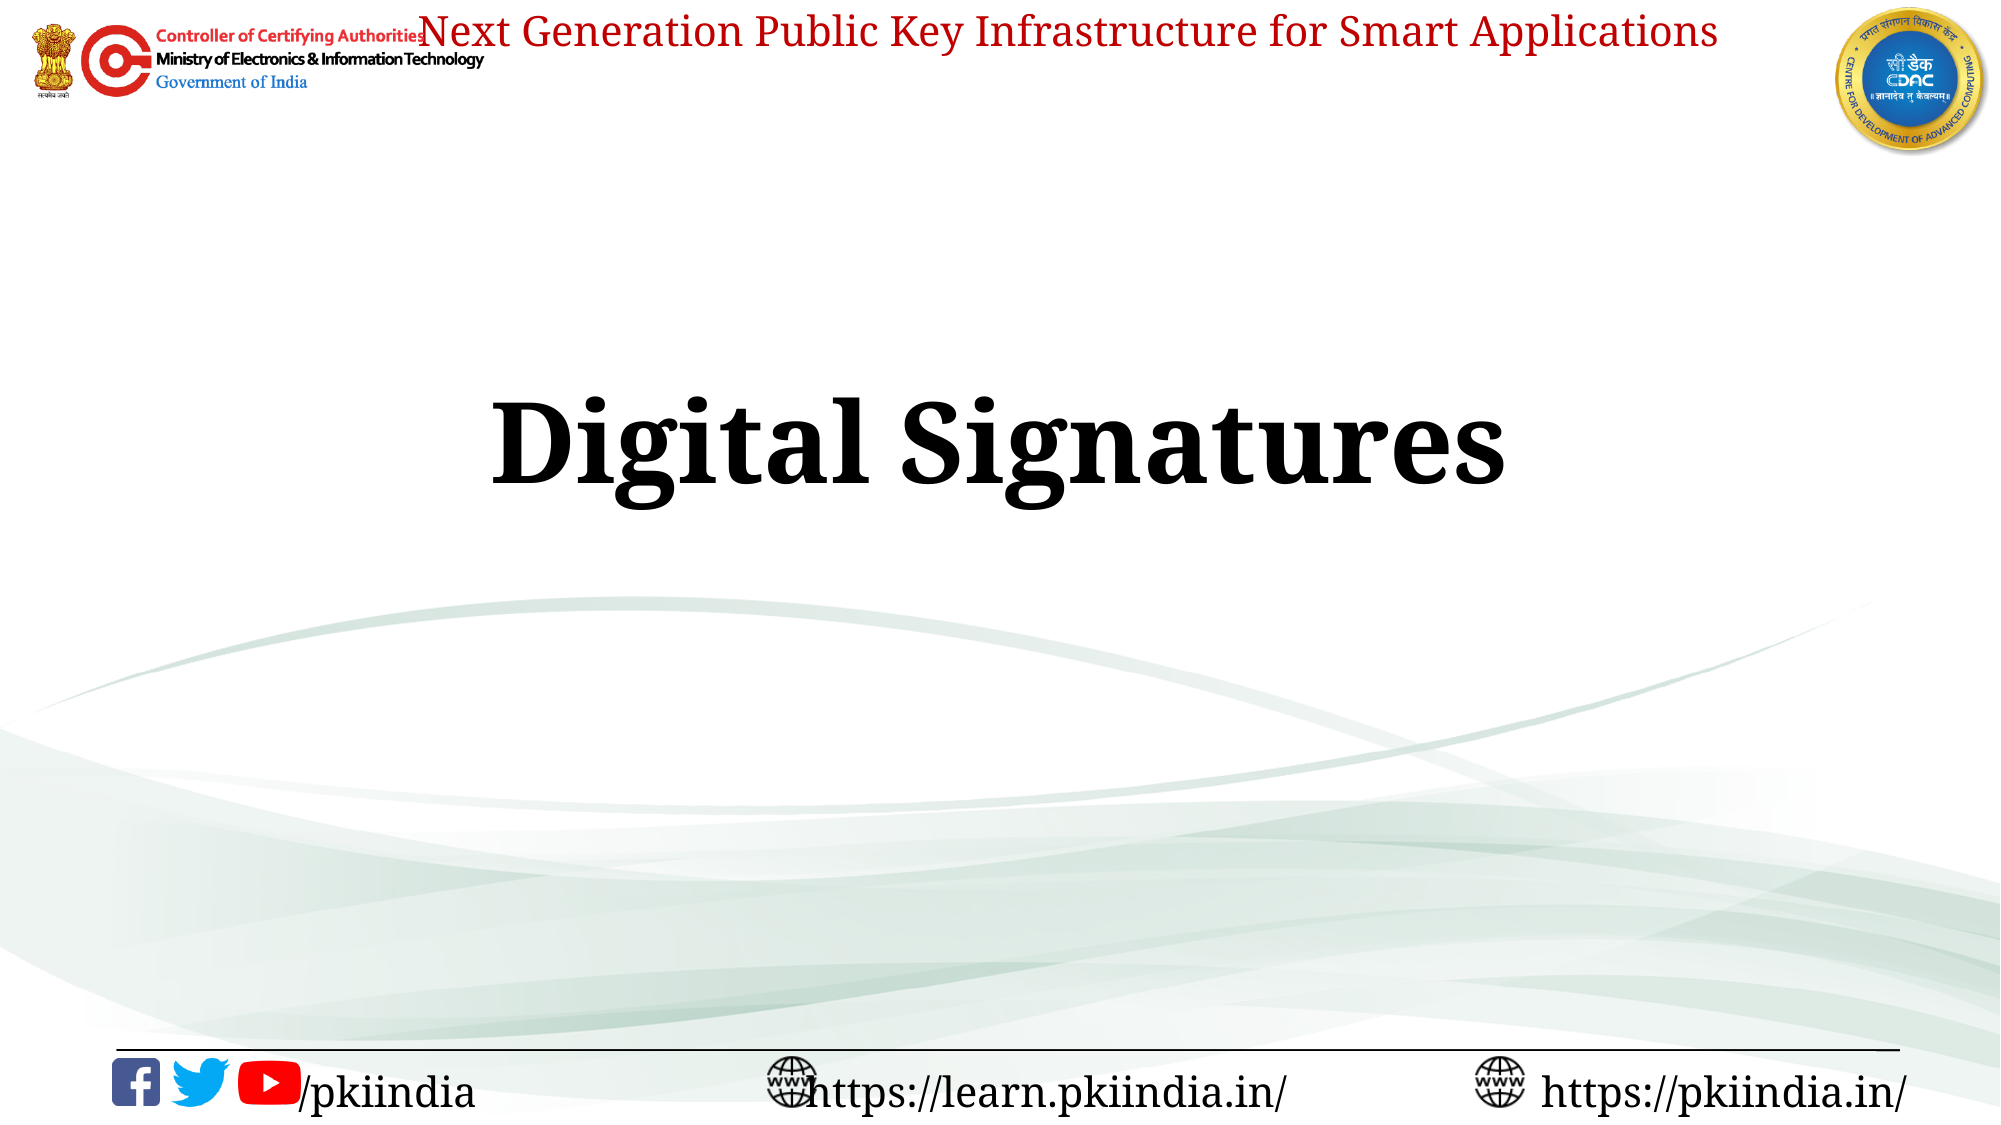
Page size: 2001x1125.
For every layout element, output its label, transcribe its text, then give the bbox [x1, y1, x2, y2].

picture [1824, 0, 2000, 164]
picture [27, 23, 485, 98]
picture [1472, 1054, 1528, 1110]
picture [764, 1054, 820, 1110]
title Digital Signatures [149, 349, 1851, 591]
picture [171, 1052, 230, 1112]
picture [238, 1051, 301, 1114]
picture [112, 1058, 160, 1106]
